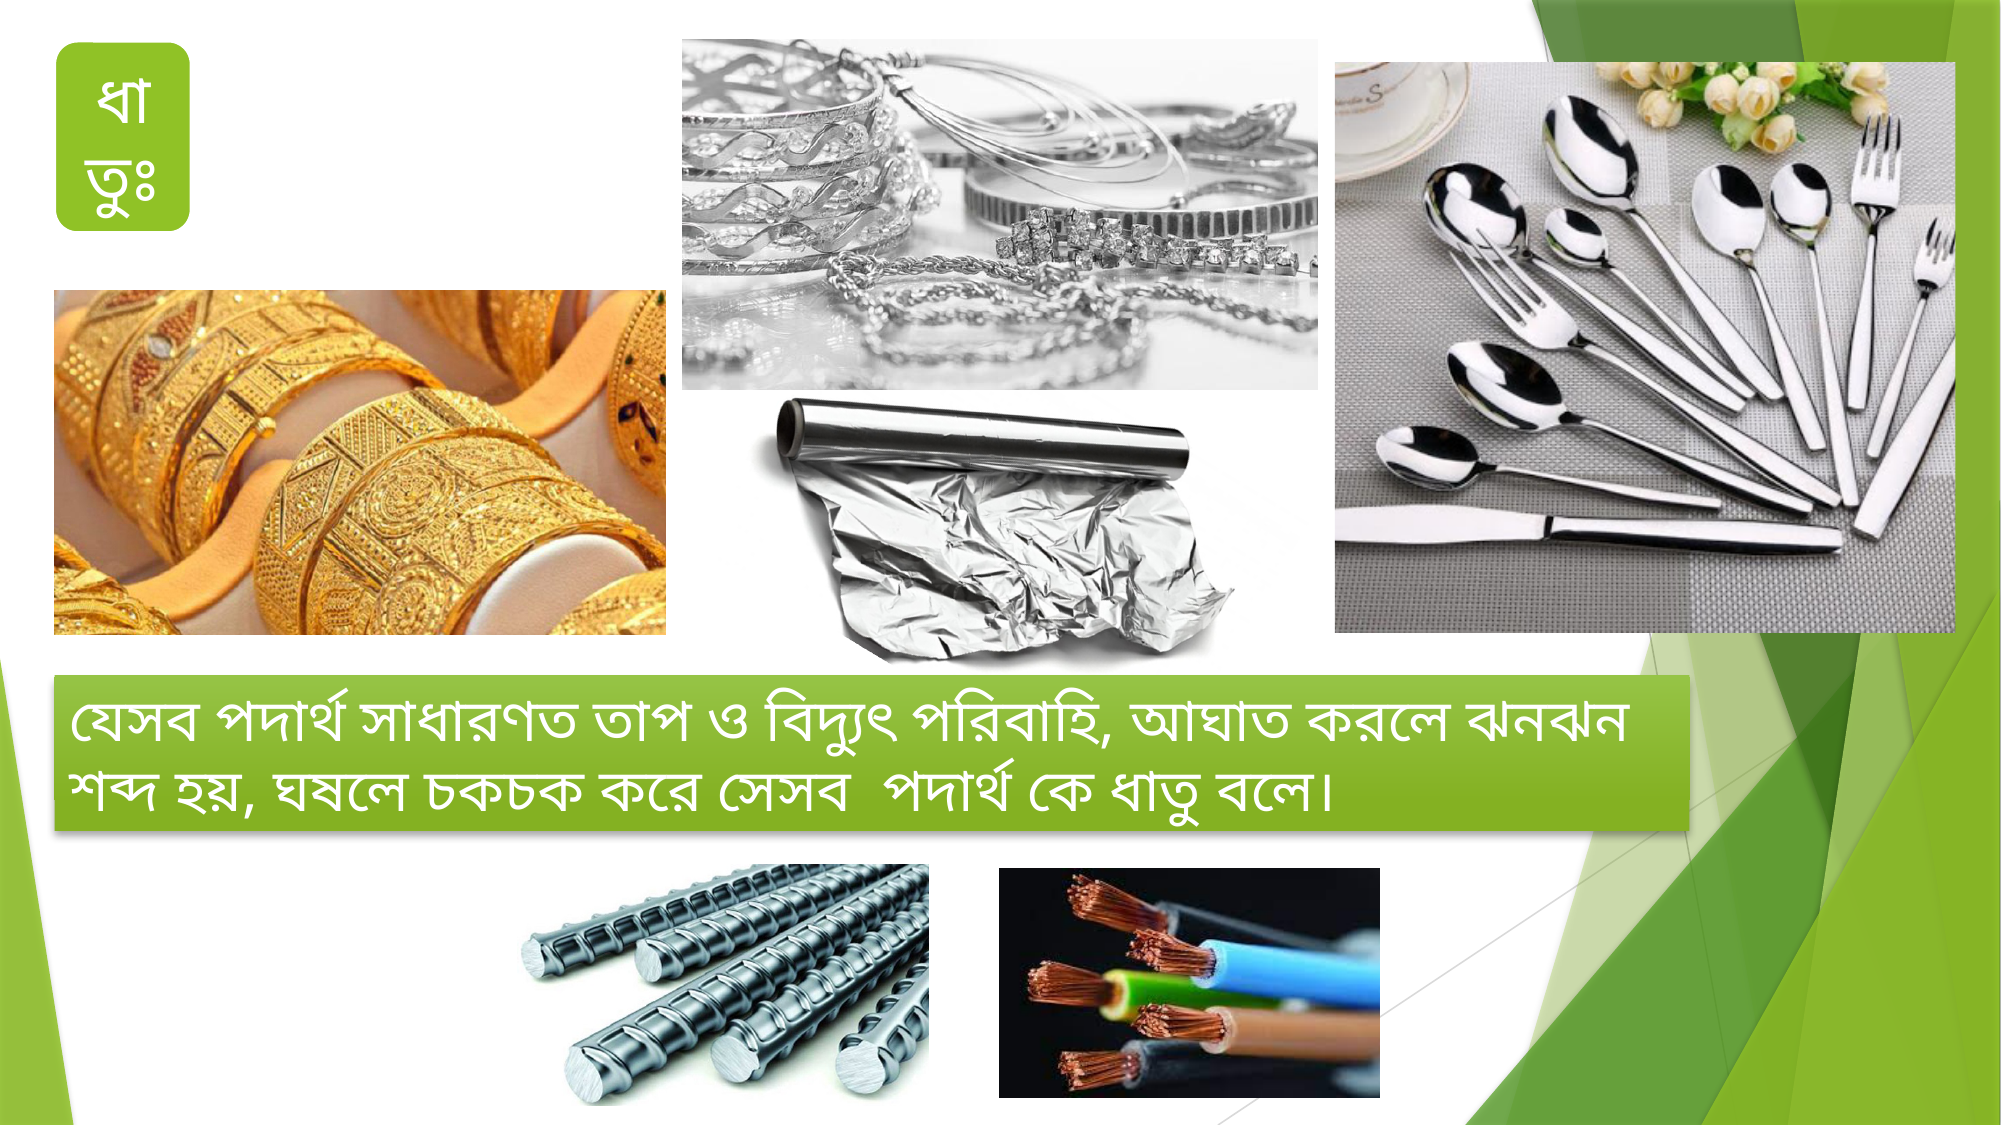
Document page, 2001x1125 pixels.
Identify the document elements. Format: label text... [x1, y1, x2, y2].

picture [54, 289, 666, 635]
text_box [54, 40, 435, 234]
text_box যেসব পদার্থ সাধারণত তাপ ও বিদ্যুৎ পরিবাহি, আঘাত করলে ঝনঝন শব্দ হয়, ঘষলে চকচক করে সেসব পদার্থ কে ধাতু বলে। [54, 675, 1690, 831]
picture [999, 867, 1381, 1098]
picture [682, 39, 1318, 701]
picture [1334, 62, 1956, 633]
picture [516, 864, 930, 1107]
